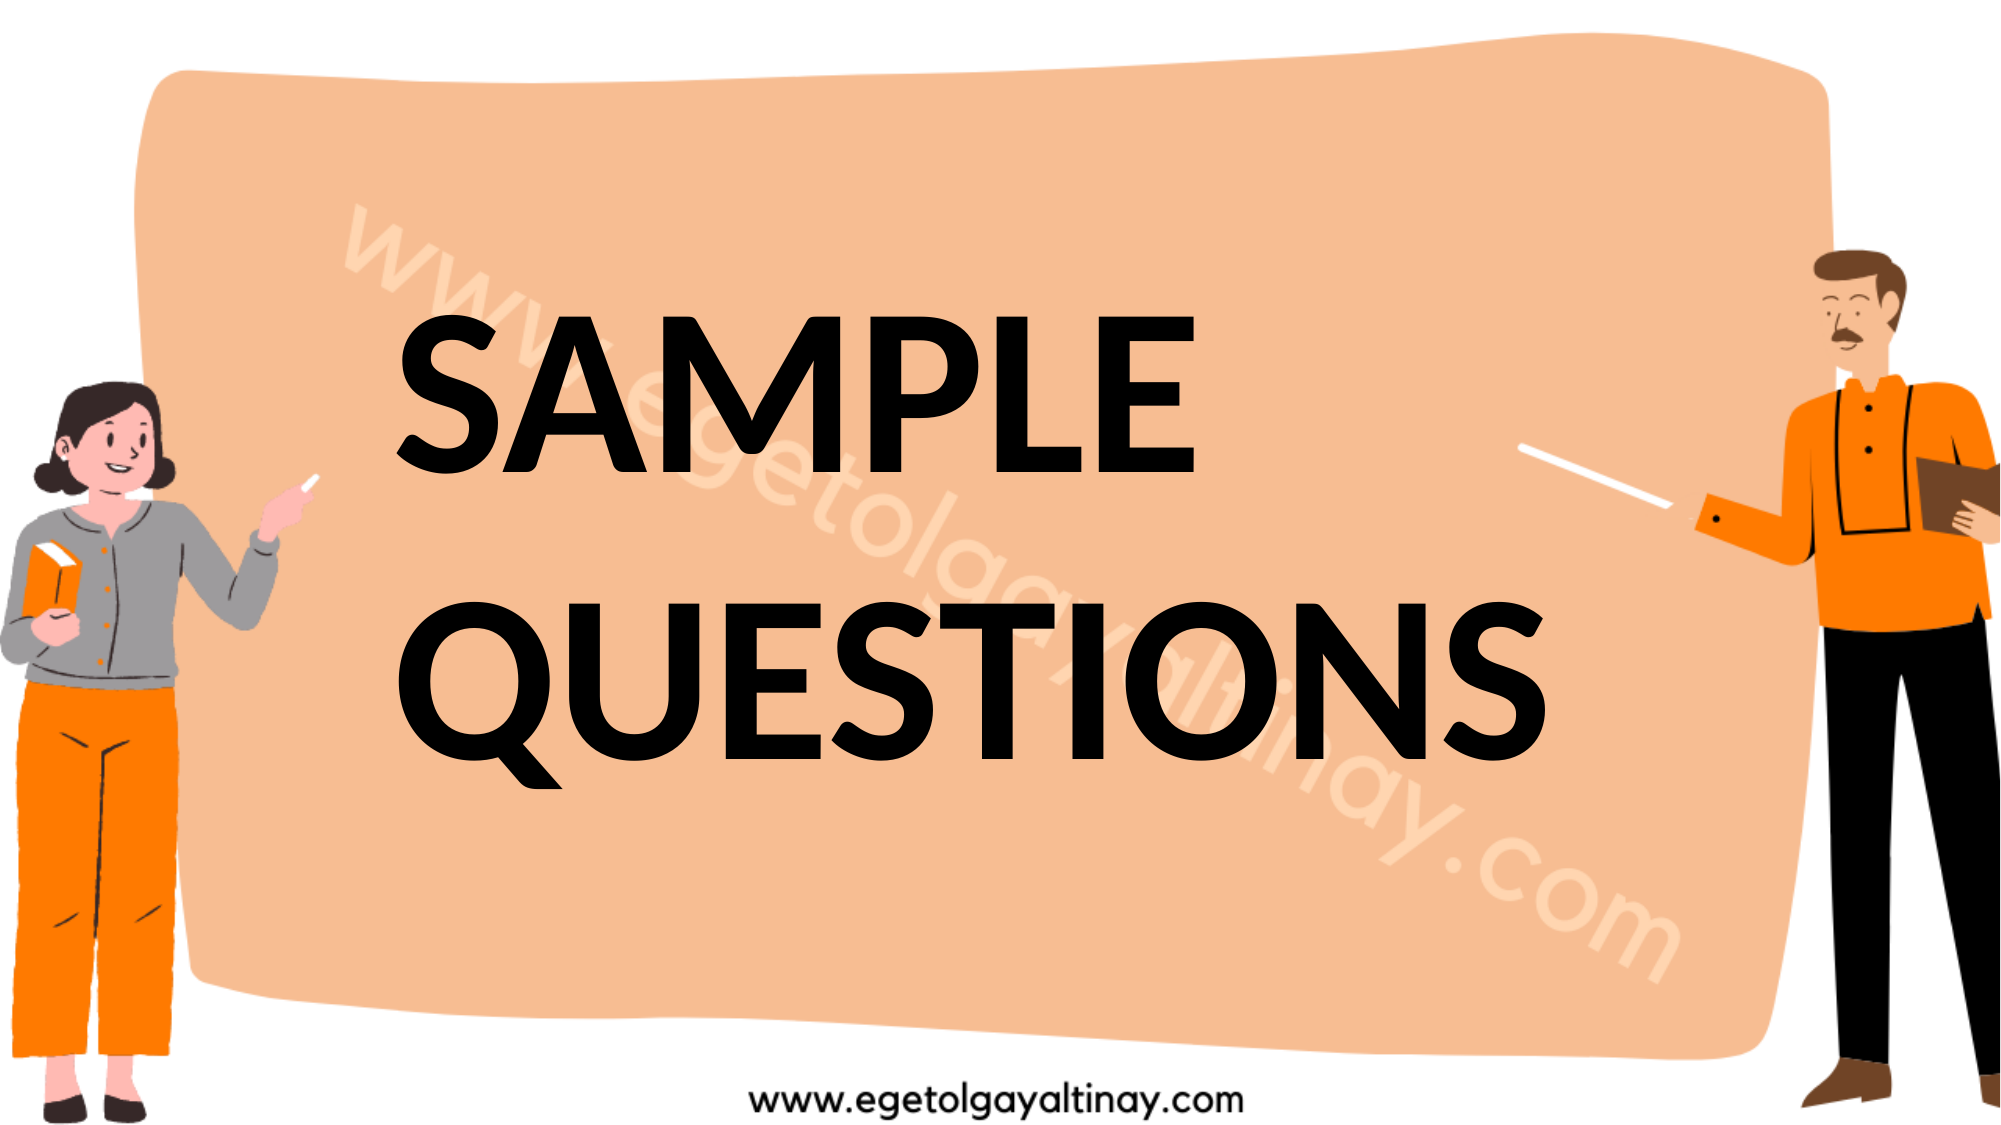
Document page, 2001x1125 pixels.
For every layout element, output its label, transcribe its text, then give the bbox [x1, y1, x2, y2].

text_box SAMPLE QUESTIONS [377, 225, 1586, 815]
picture [0, 0, 2001, 1125]
